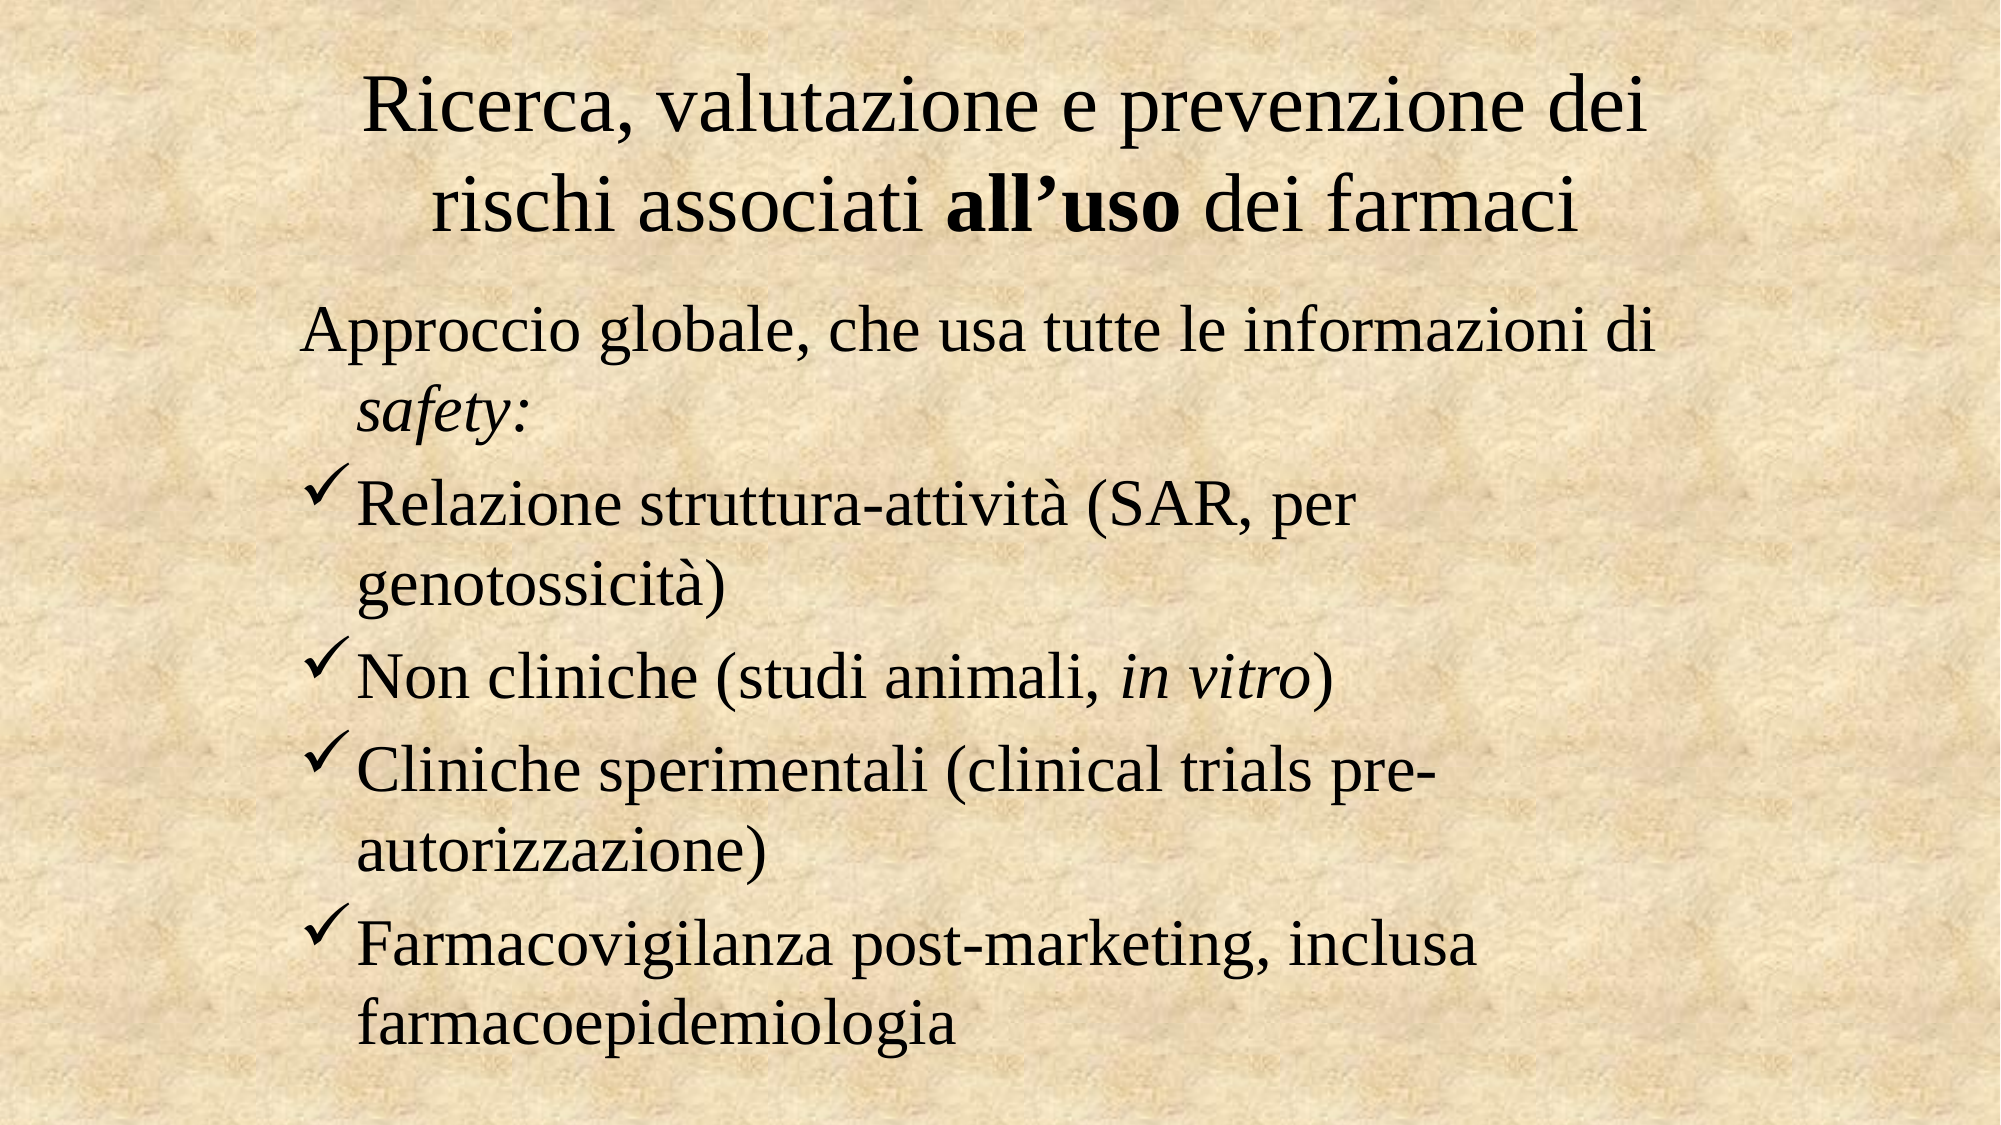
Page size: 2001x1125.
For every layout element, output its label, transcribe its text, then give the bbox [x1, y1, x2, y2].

list Approccio globale, che usa tutte le informazioni di safety: Relazione struttura-attività (SAR, per genotossicità) Non cliniche (studi animali, in vitro) Cliniche sperimentali (clinical trials pre-autorizzazione) Farmacovigilanza post-marketing, inclusa farmacoepidemiologia [284, 277, 1688, 953]
picture [0, 0, 2001, 1125]
title Ricerca, valutazione e prevenzione dei rischi associati all’uso dei farmaci [338, 54, 1674, 243]
